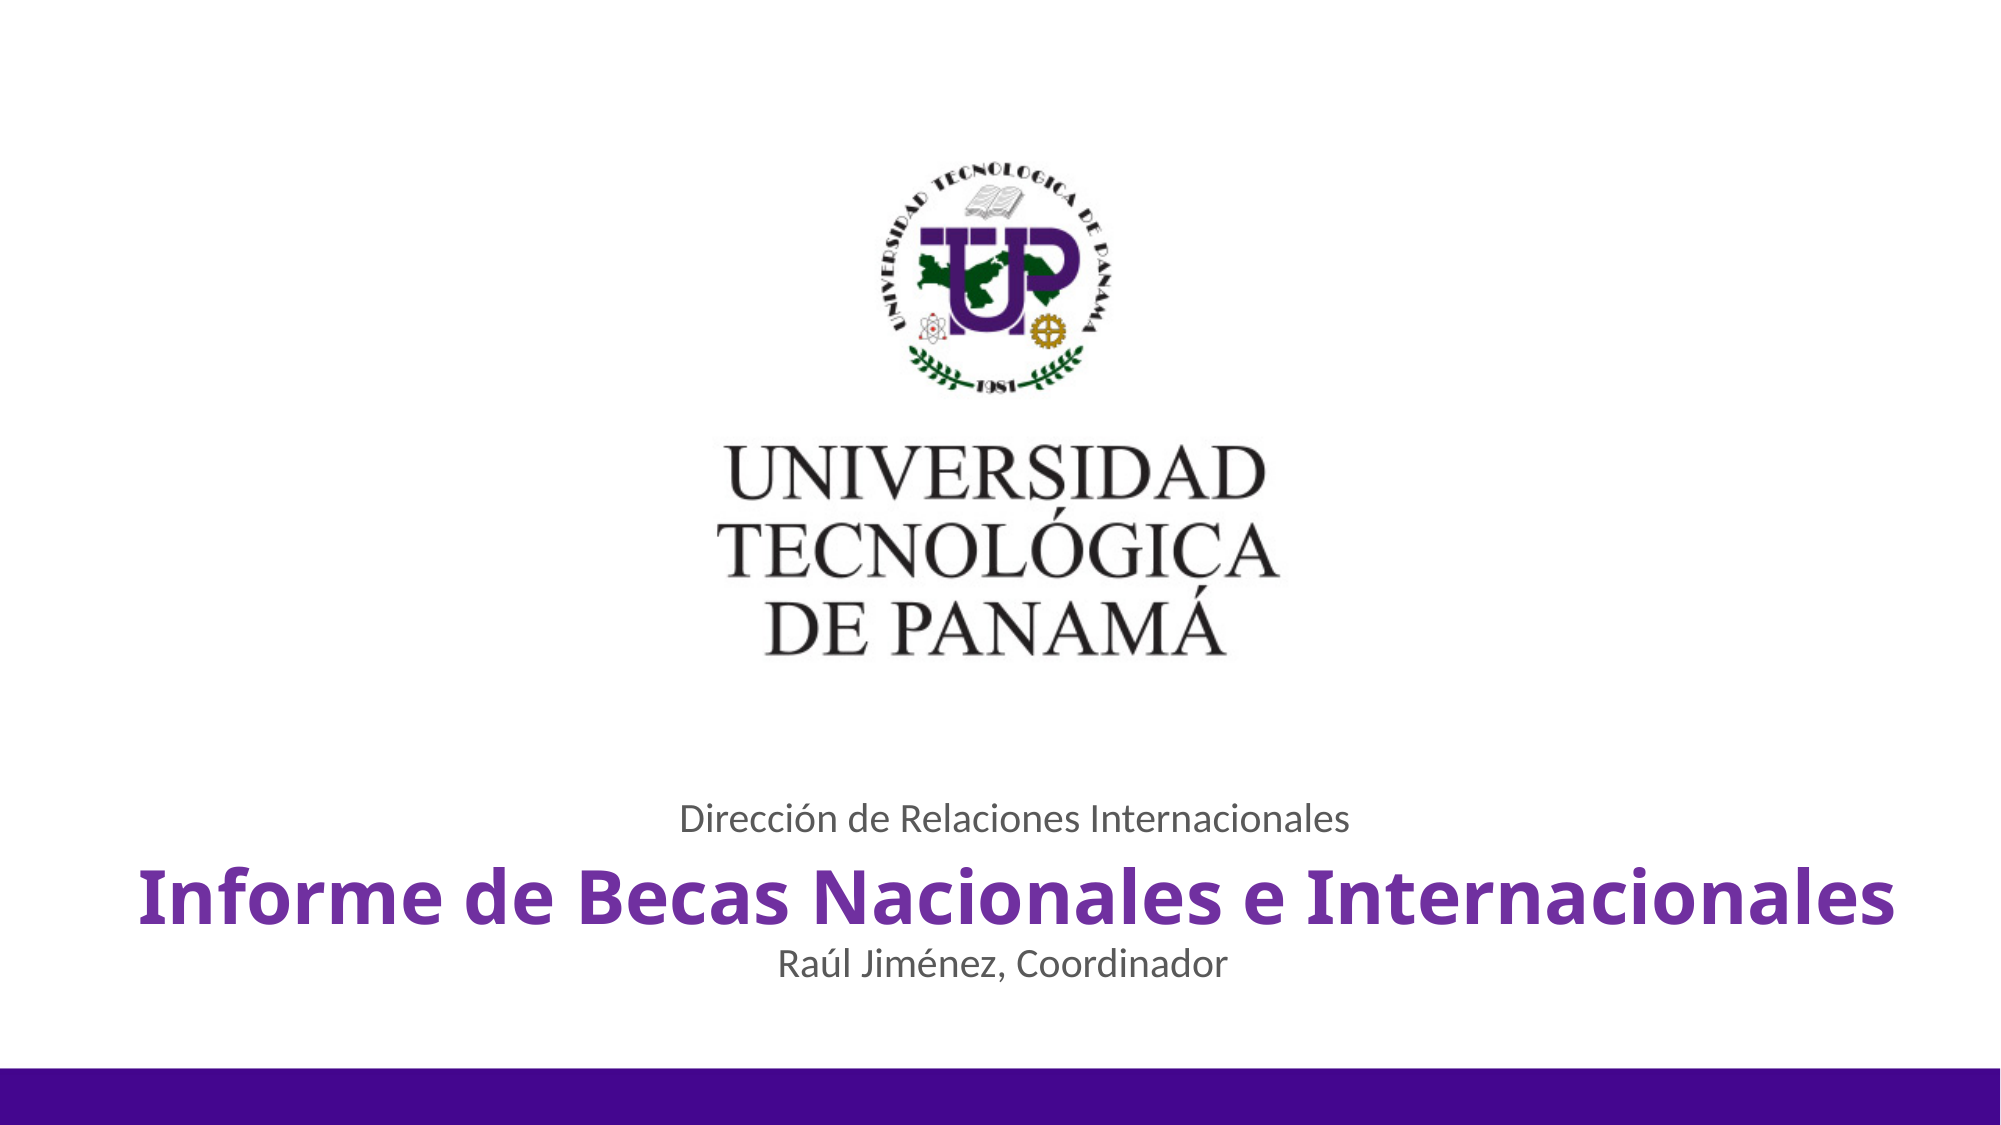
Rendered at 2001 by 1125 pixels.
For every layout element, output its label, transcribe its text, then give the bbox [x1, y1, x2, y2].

title Informe de Becas Nacionales e Internacionales [120, 865, 1917, 949]
picture [0, 0, 2001, 1125]
subtitle Raúl Jiménez, Coordinador [253, 934, 1754, 992]
text_box Dirección de Relaciones Internacionales [264, 789, 1765, 847]
